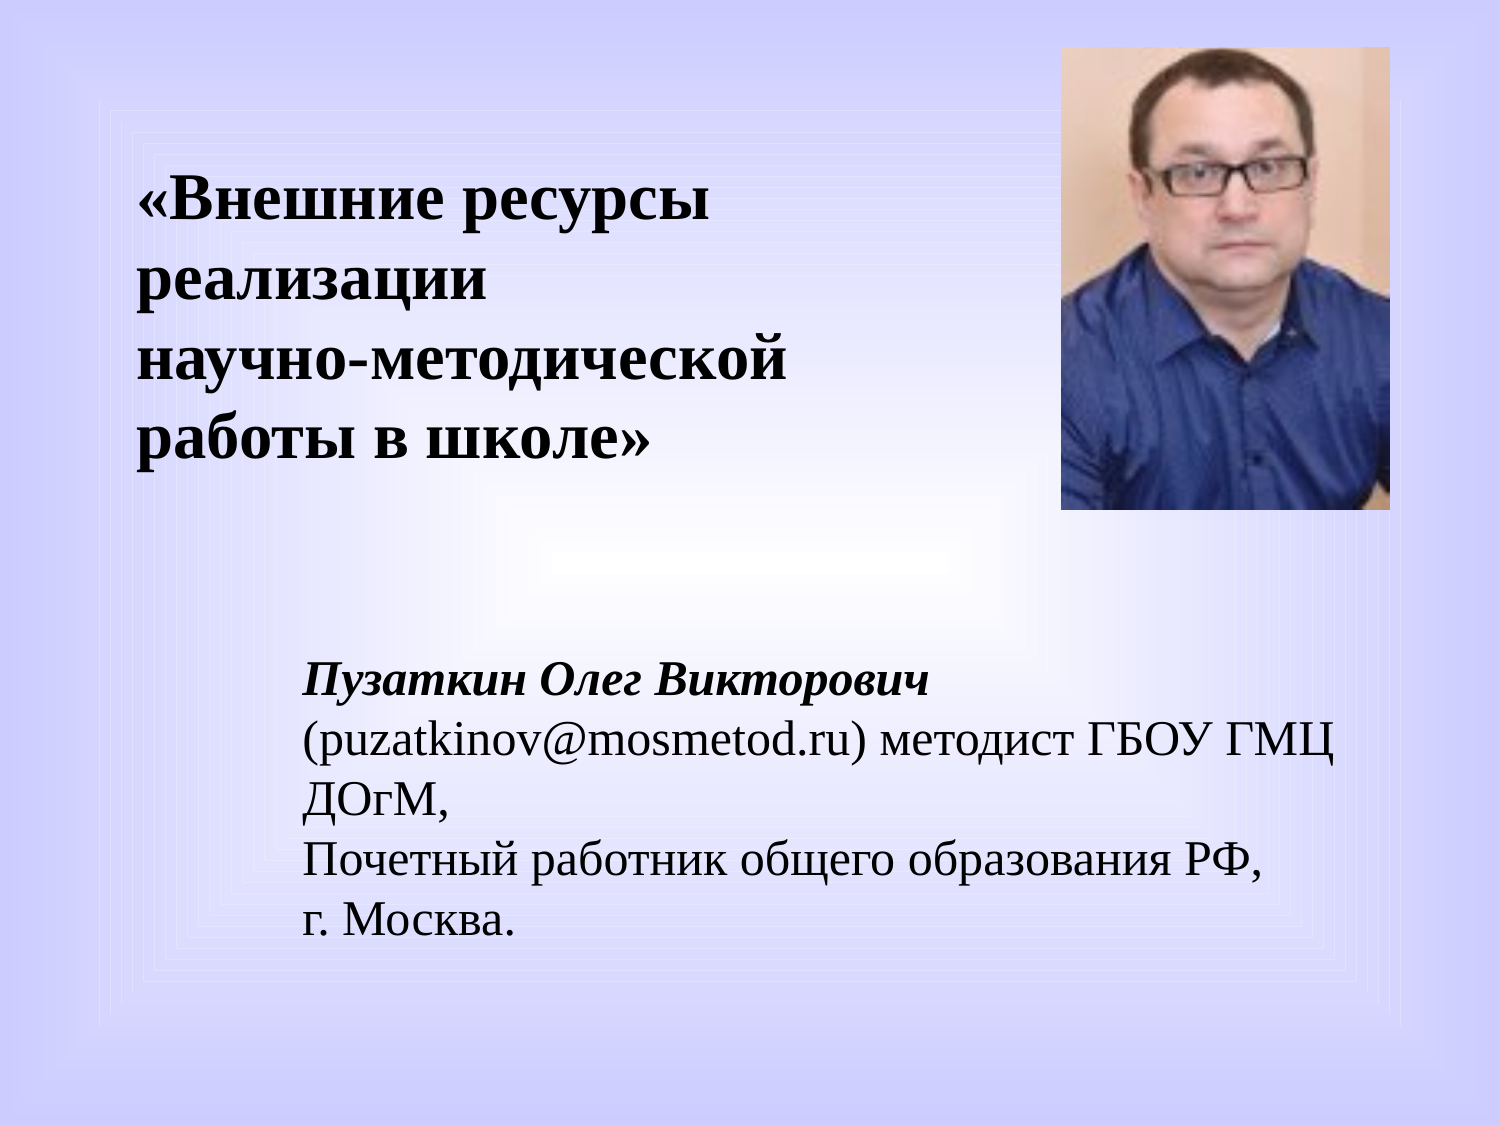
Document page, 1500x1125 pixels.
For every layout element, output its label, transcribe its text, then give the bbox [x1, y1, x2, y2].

text_box «Внешние ресурсы реализации научно-методической работы в школе» [121, 145, 897, 480]
picture [1061, 46, 1390, 510]
text_box Пузаткин Олег Викторович (puzatkinov@mosmetod.ru) методист ГБОУ ГМЦ ДОгМ, Почетный работник общего образования РФ, г. Москва. [287, 638, 1390, 1013]
